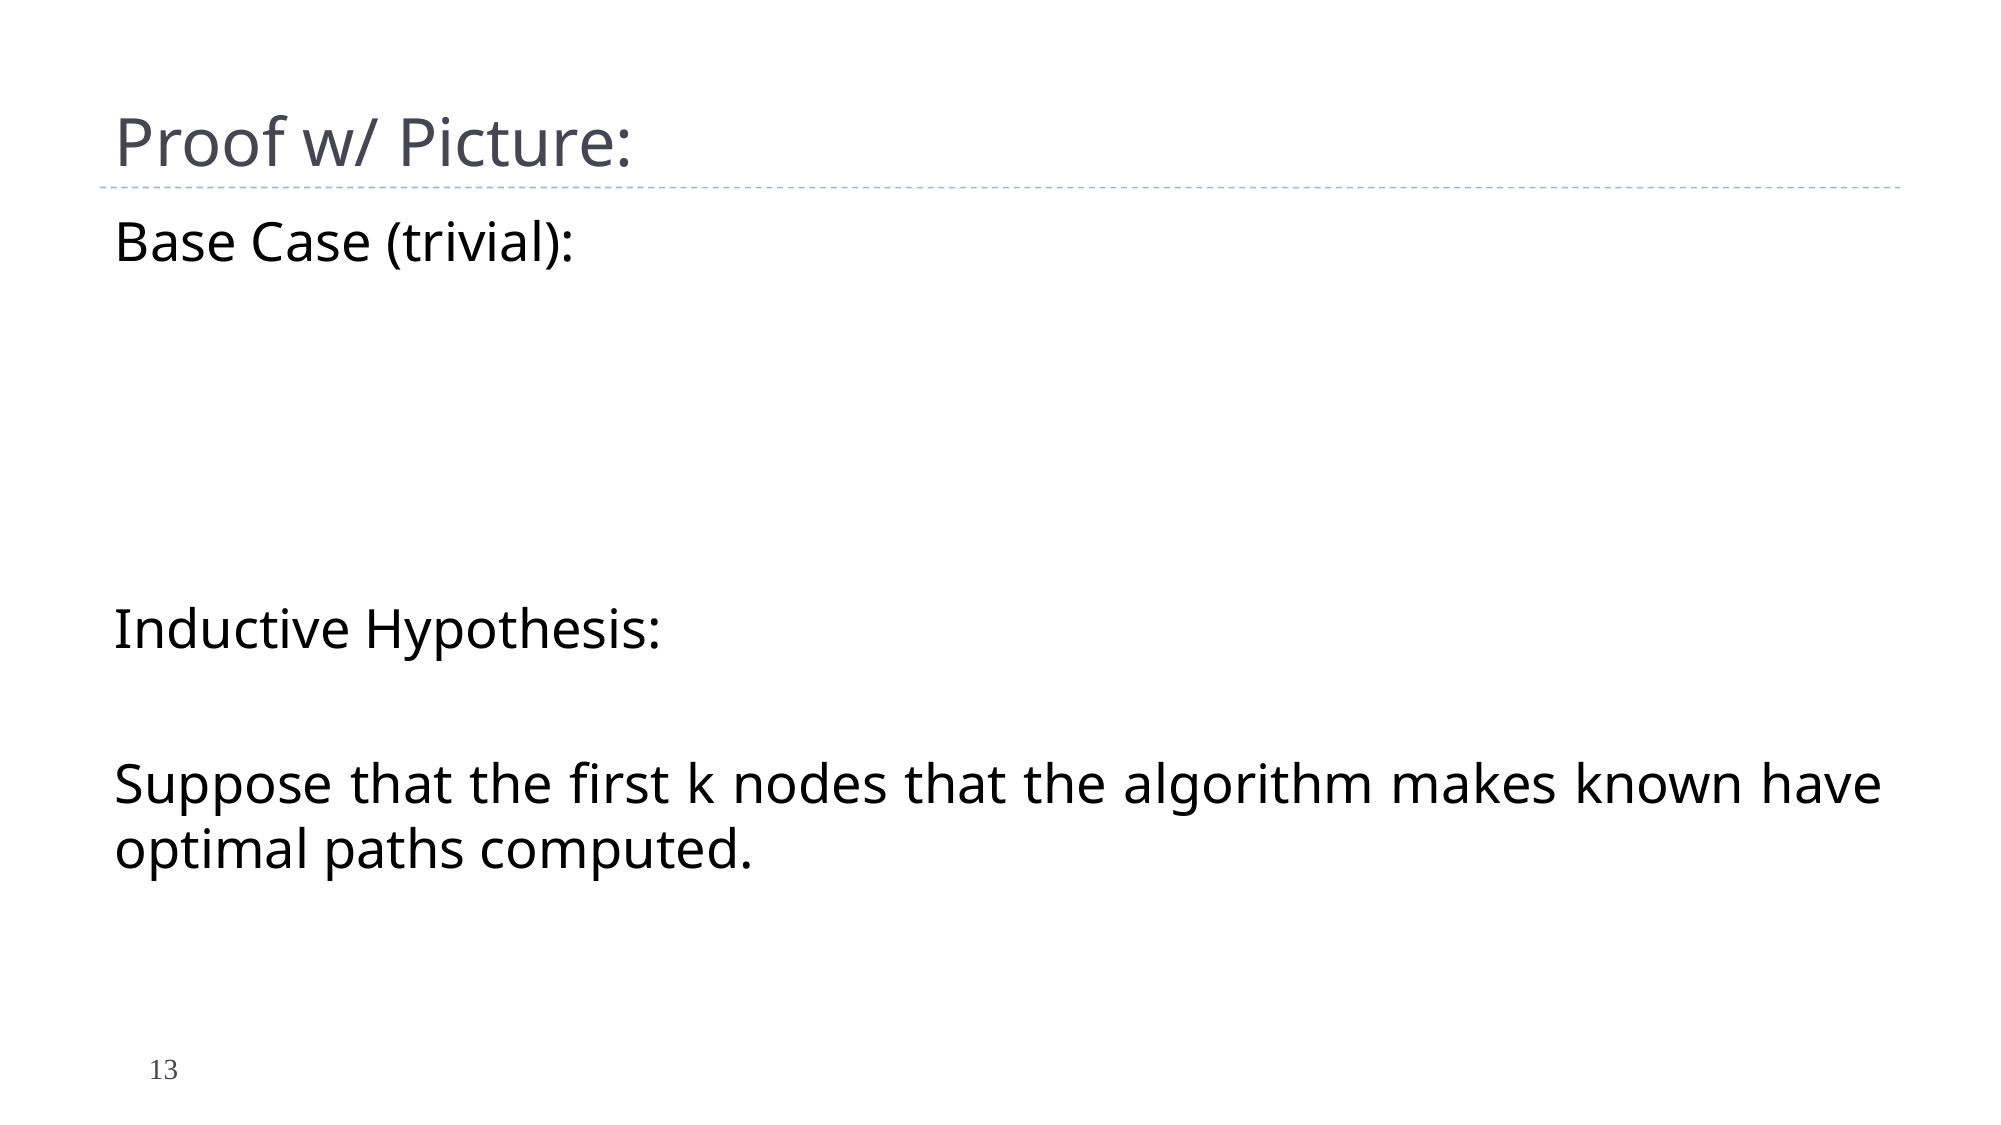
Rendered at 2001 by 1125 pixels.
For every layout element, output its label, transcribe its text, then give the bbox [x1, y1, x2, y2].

title Proof w/ Picture: [99, 24, 1900, 188]
slide_number 13 [133, 1042, 568, 1103]
